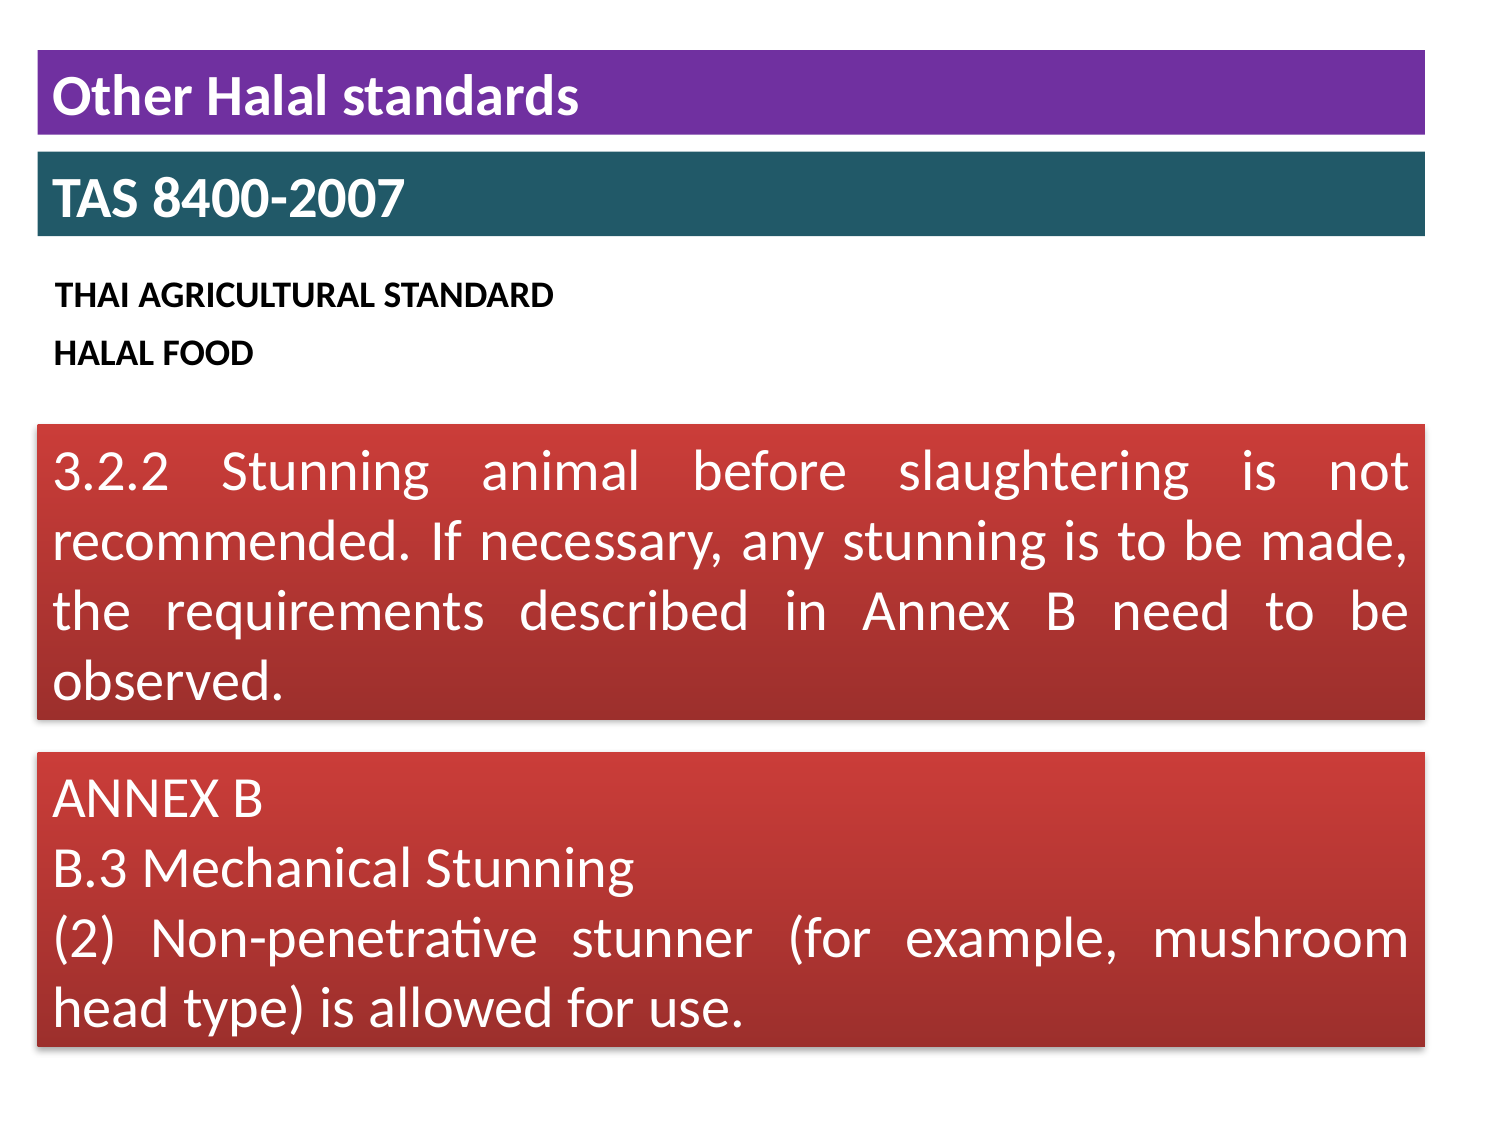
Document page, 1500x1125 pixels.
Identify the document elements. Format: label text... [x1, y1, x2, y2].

text_box Other Halal standards [37, 50, 1425, 135]
text_box 3.2.2 Stunning animal before slaughtering is not recommended. If necessary, any stunning is to be made, the requirements described in Annex B need to be observed. [37, 424, 1425, 720]
text_box THAI AGRICULTURAL STANDARD [40, 262, 570, 323]
text_box TAS 8400-2007 [37, 151, 1425, 237]
text_box ANNEX B B.3 Mechanical Stunning (2) Non-penetrative stunner (for example, mushroom head type) is allowed for use. [37, 752, 1425, 1047]
text_box HALAL FOOD [38, 320, 269, 381]
